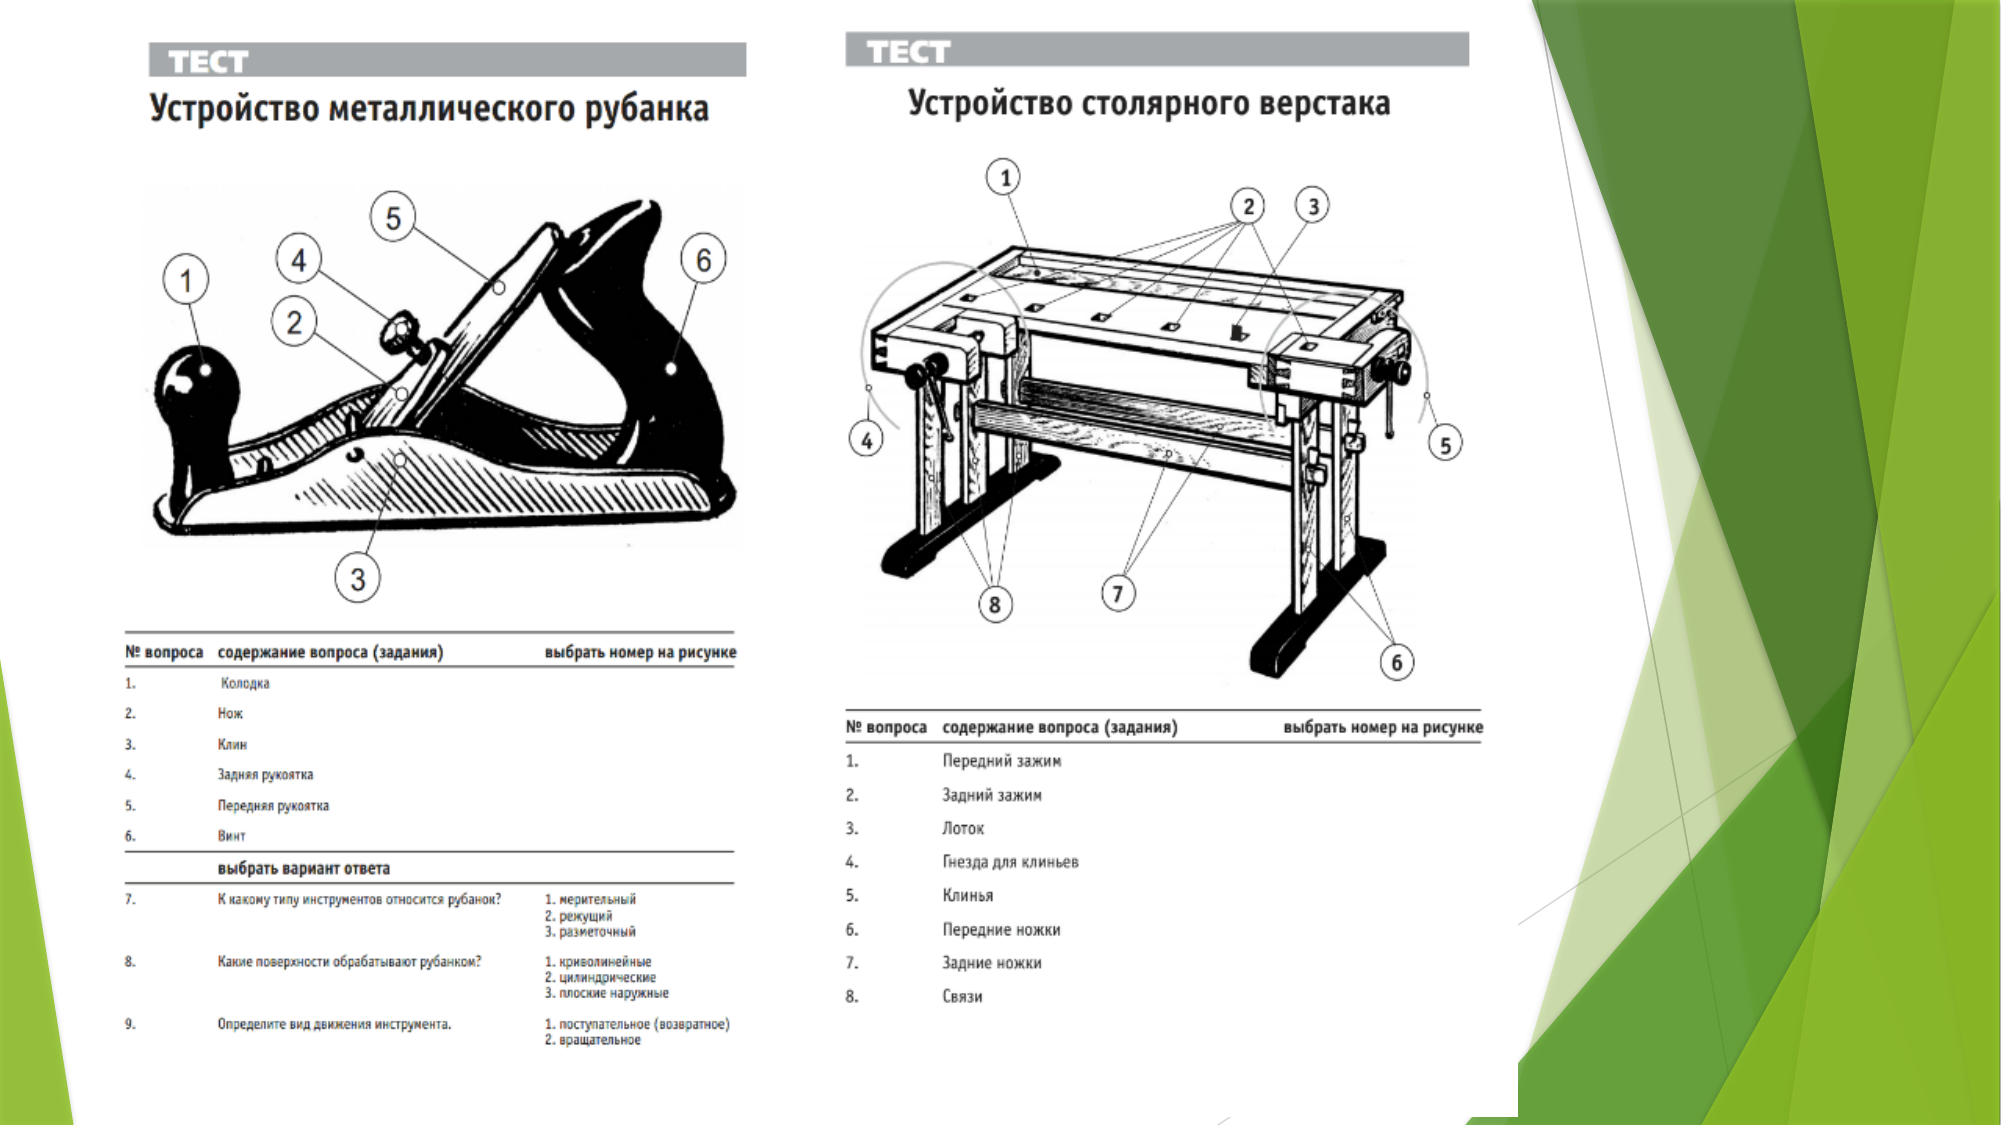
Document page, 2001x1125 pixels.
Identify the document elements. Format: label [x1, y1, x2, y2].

picture [89, 0, 1519, 1118]
